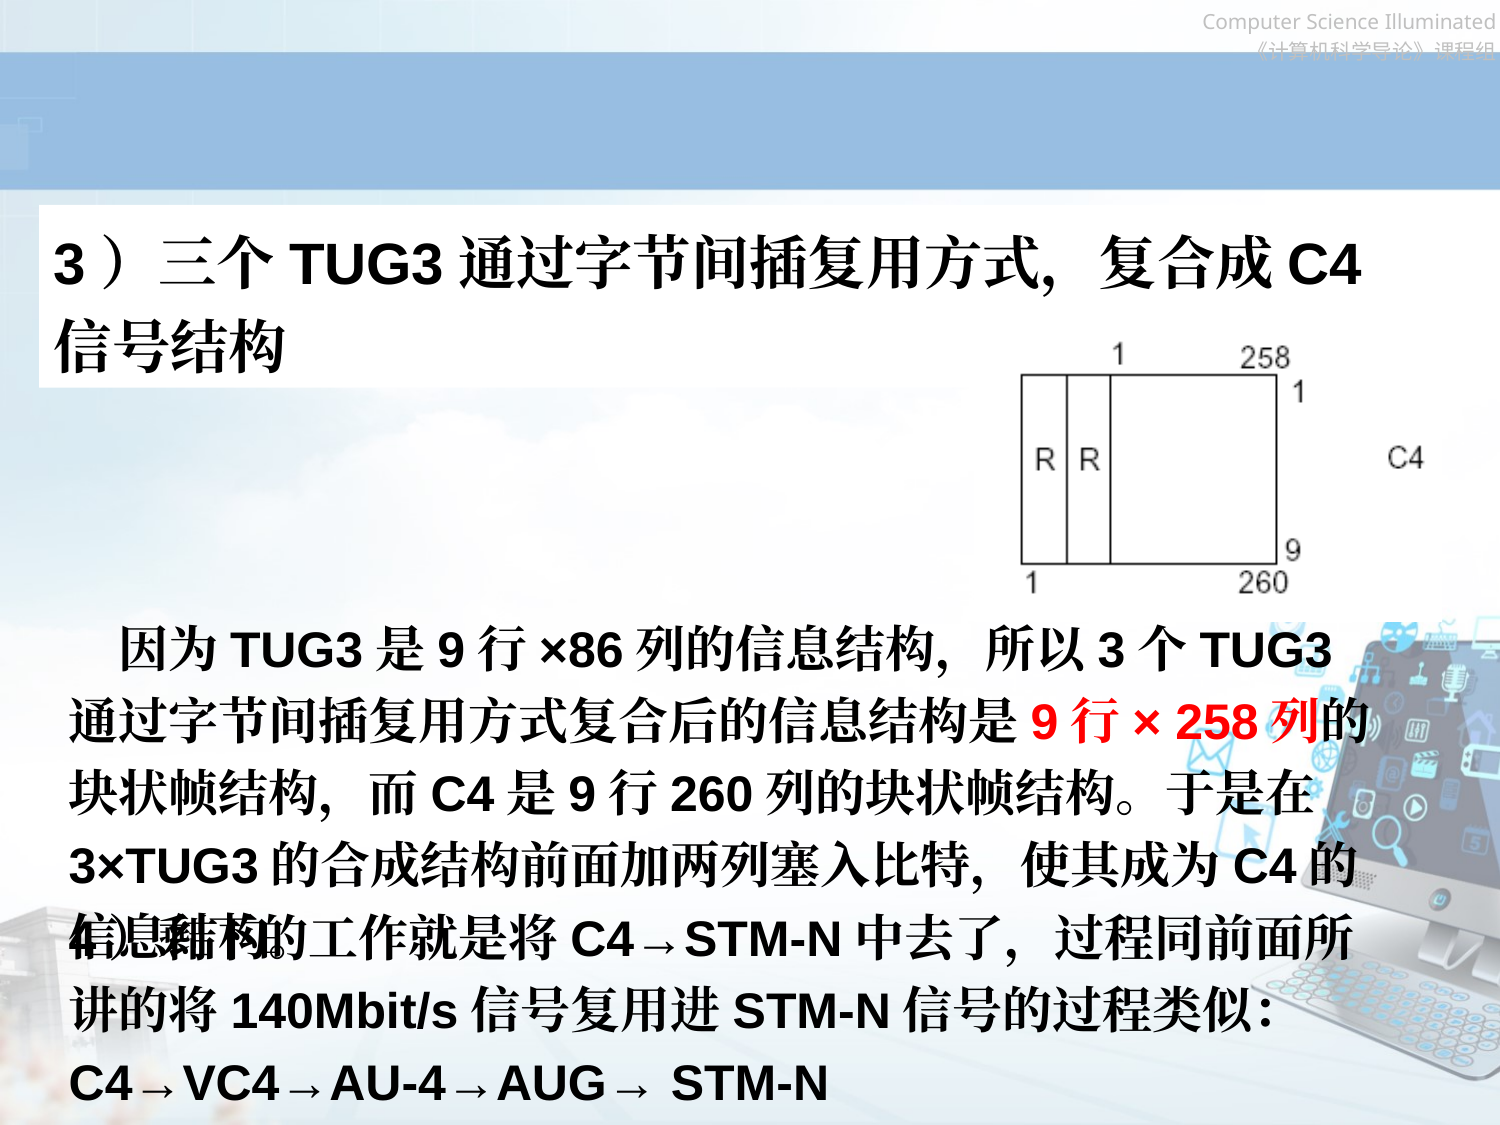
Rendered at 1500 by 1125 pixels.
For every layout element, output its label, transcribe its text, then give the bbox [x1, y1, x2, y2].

text_box 3）三个TUG3通过字节间插复用方式，复合成C4信号结构 [39, 204, 1386, 388]
text_box 因为TUG3是9行×86列的信息结构，所以3个TUG3通过字节间插复用方式复合后的信息结构是9行× 258列的块状帧结构，而C4是9行260列的块状帧结构。于是在3×TUG3的合成结构前面加两列塞入比特，使其成为C4的信息结构。 [53, 597, 1389, 886]
picture [0, 0, 1500, 1125]
text_box 4）剩下的工作就是将C4→STM-N中去了，过程同前面所讲的将140Mbit/s信号复用进STM-N信号的过程类似：C4→VC4→AU-4→AUG→ STM-N [53, 886, 1401, 1118]
